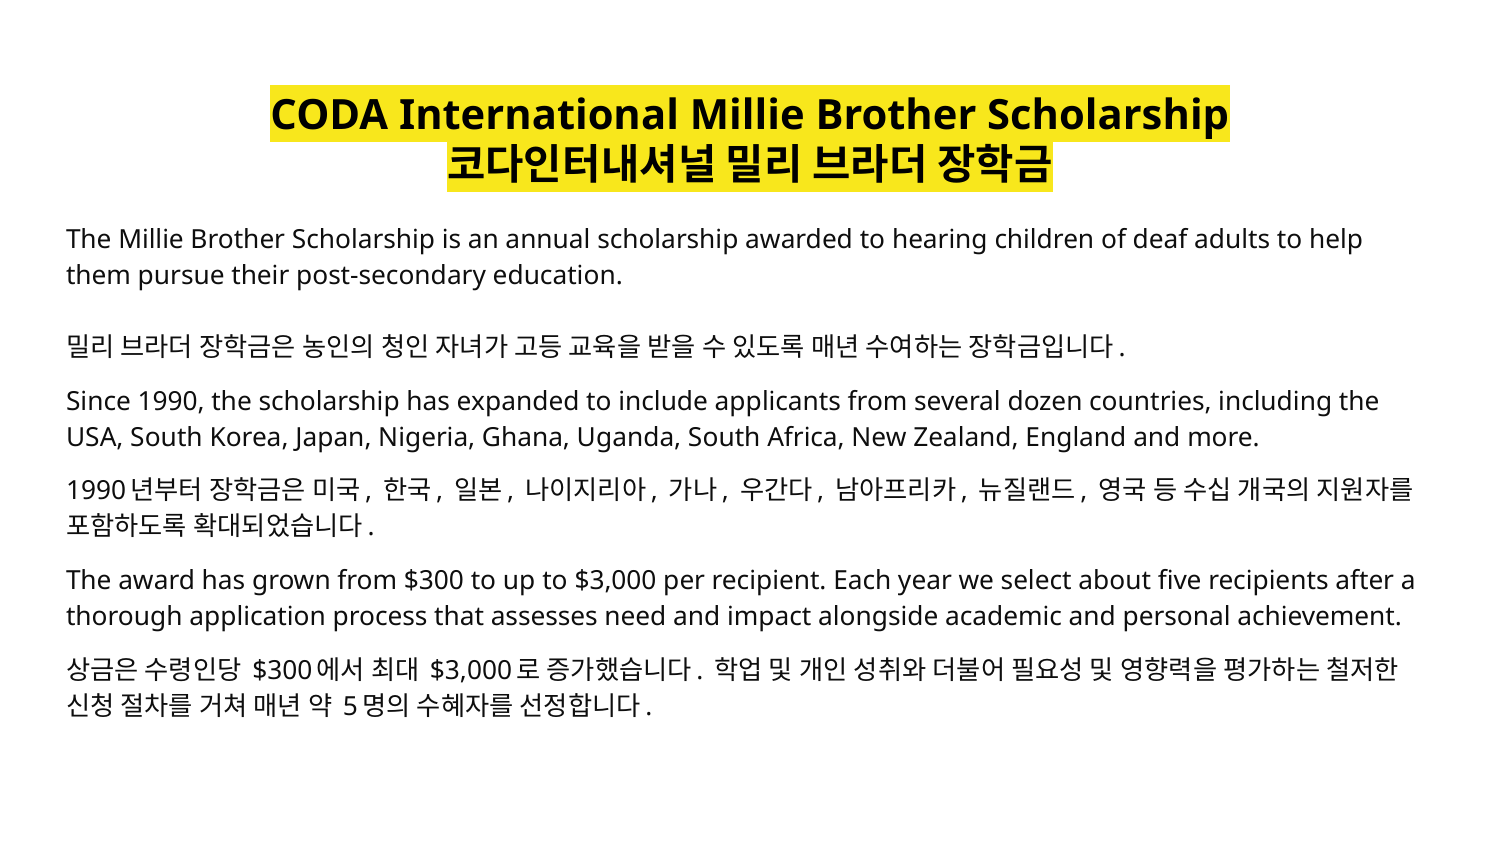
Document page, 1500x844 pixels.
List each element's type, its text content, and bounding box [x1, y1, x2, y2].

list The Millie Brother Scholarship is an annual scholarship awarded to hearing children of deaf adults to help them pursue their post-secondary education. 밀리 브라더 장학금은 농인의 청인 자녀가 고등 교육을 받을 수 있도록 매년 수여하는 장학금입니다. Since 1990, the scholarship has expanded to include applicants from several dozen countries, including the USA, South Korea, Japan, Nigeria, Ghana, Uganda, South Africa, New Zealand, England and more. 1990년부터 장학금은 미국, 한국, 일본, 나이지리아, 가나, 우간다, 남아프리카, 뉴질랜드, 영국 등 수십 개국의 지원자를 포함하도록 확대되었습니다. The award has grown from $300 to up to $3,000 per recipient. Each year we select about five recipients after a thorough application process that assesses need and impact alongside academic and personal achievement. 상금은 수령인당 $300에서 최대 $3,000로 증가했습니다. 학업 및 개인 성취와 더불어 필요성 및 영향력을 평가하는 철저한 신청 절차를 거쳐 매년 약 5명의 수혜자를 선정합니다. [51, 202, 1449, 750]
title CODA International Millie Brother Scholarship 코다인터내셔널 밀리 브라더 장학금 [51, 72, 1449, 167]
